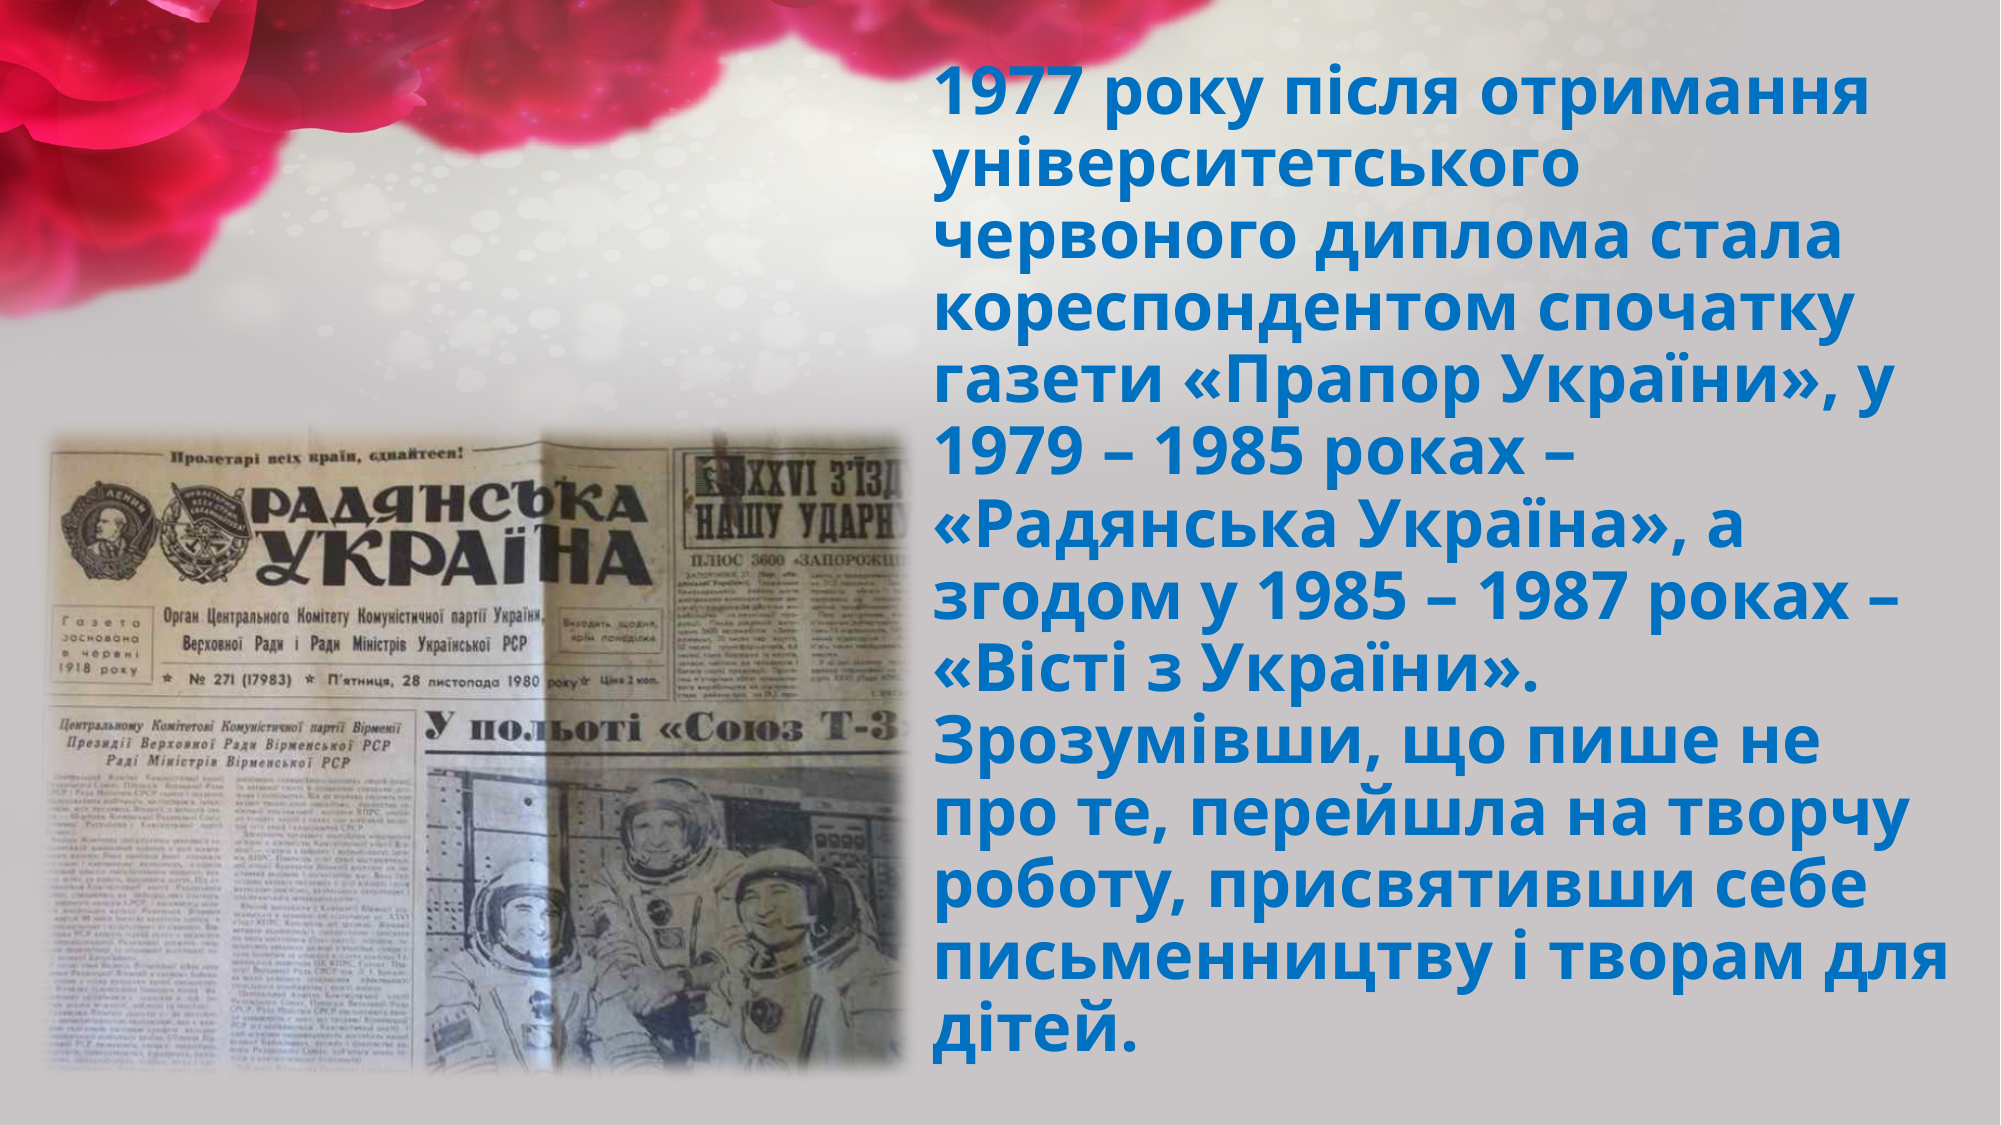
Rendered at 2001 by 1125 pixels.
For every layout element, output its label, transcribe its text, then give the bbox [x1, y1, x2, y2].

picture [0, 0, 2000, 1125]
title 1977 року після отримання університетського червоного диплома стала кореспондентом спочатку газети «Прапор України», у 1979 – 1985 роках – «Радянська Україна», а згодом у 1985 – 1987 роках – «Вісті з України». Зрозумівши, що пише не про те, перейшла на творчу роботу, присвятивши себе письменництву і творам для дітей. [917, 15, 1970, 1108]
